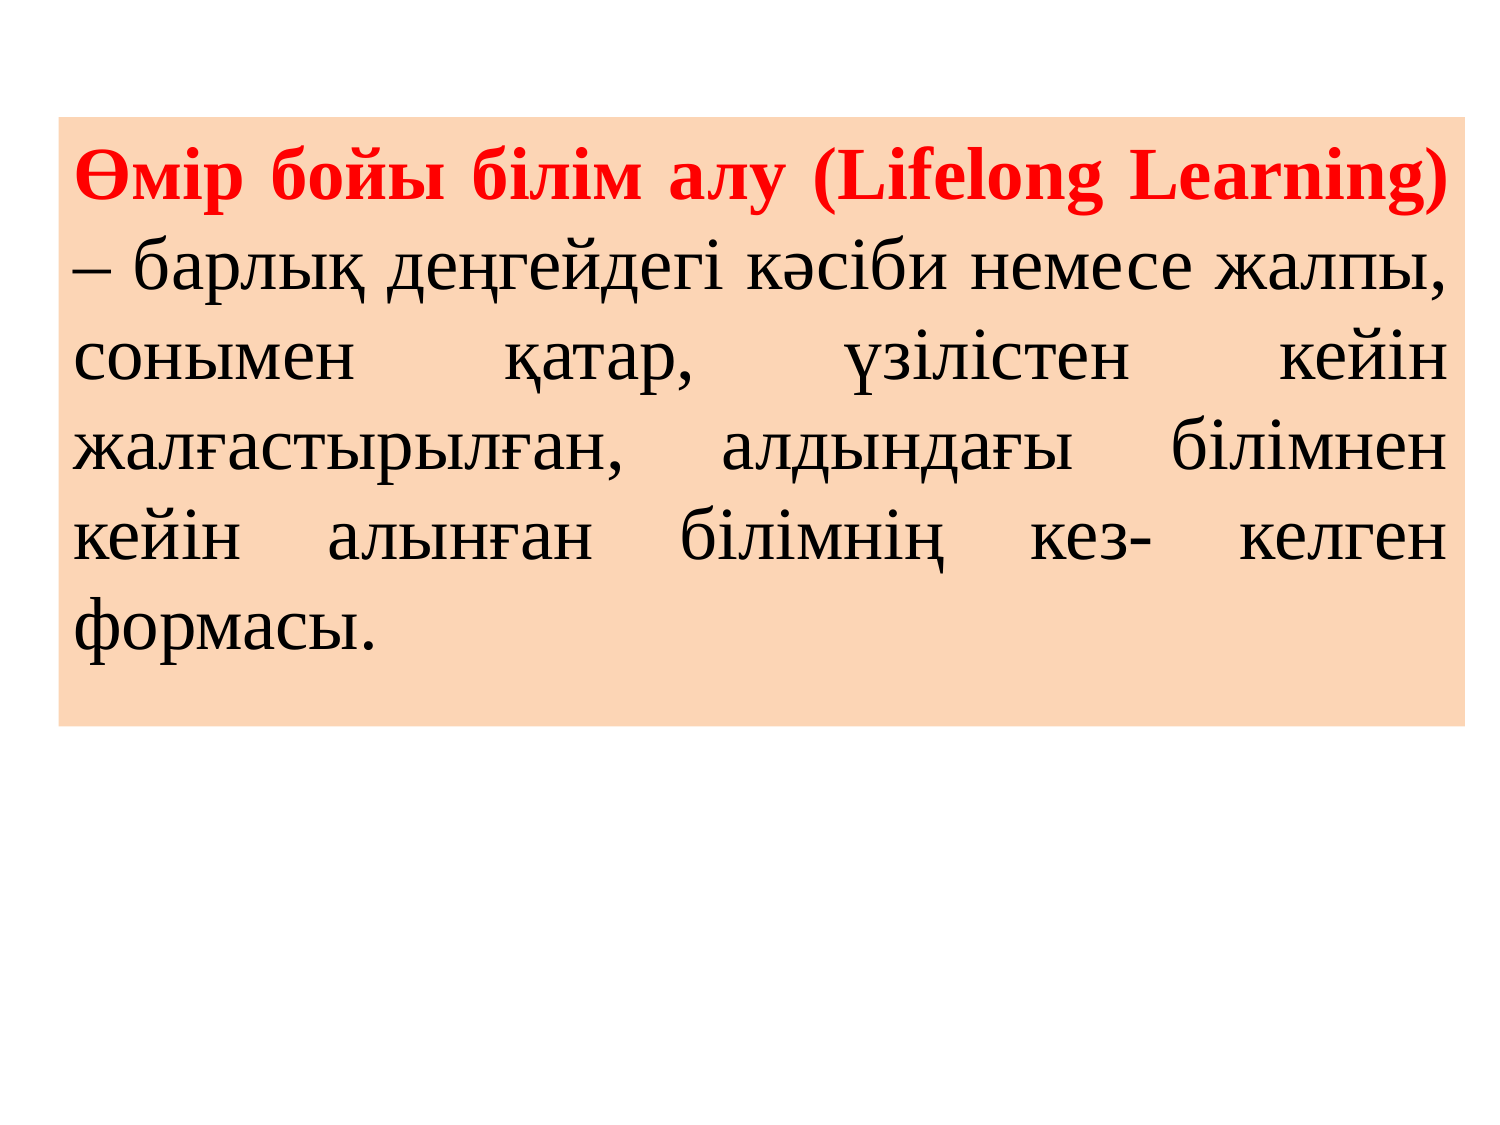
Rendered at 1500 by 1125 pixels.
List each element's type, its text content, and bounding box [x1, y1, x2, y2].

text_box Өмір бойы білім алу (Lifelong Learning) – барлық деңгейдегі кәсіби немесе жалпы, сонымен қатар, үзілістен кейін жалғастырылған, алдындағы білімнен кейін алынған білімнің кез- келген формасы. [58, 117, 1465, 727]
